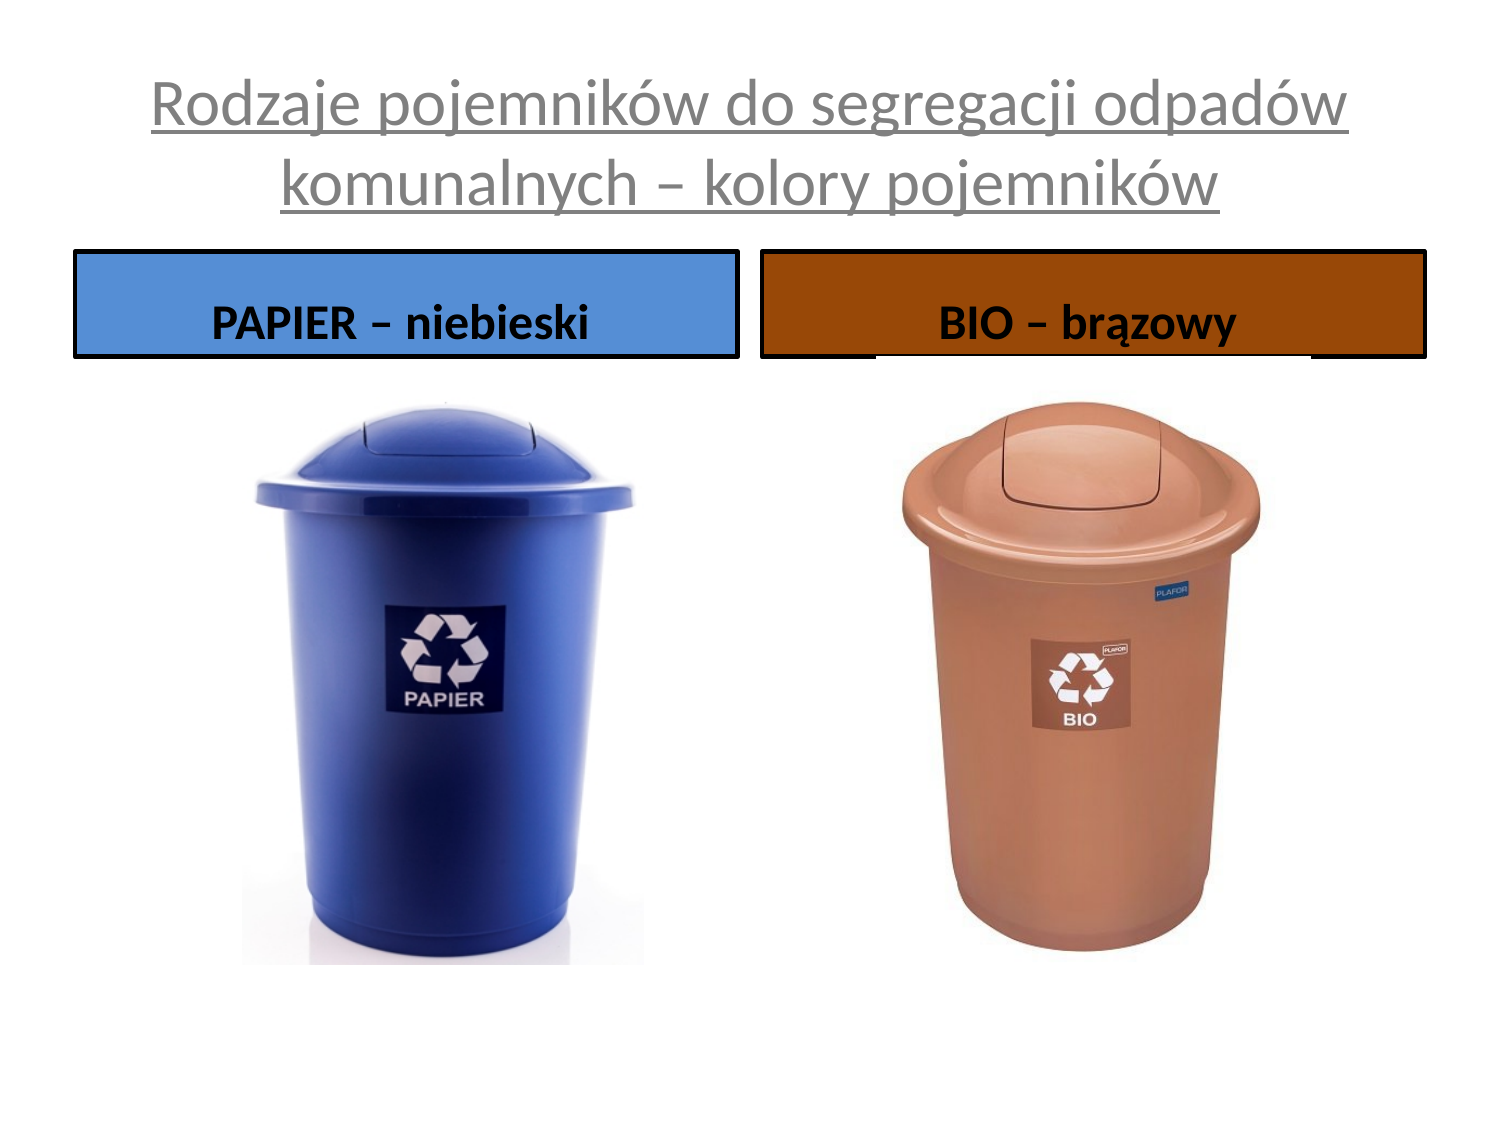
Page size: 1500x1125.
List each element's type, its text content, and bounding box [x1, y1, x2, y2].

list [876, 356, 1311, 1006]
title Rodzaje pojemników do segregacji odpadów komunalnych – kolory pojemników [75, 45, 1425, 233]
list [241, 396, 644, 965]
list BIO – brązowy [761, 251, 1425, 357]
list PAPIER – niebieski [75, 251, 738, 357]
